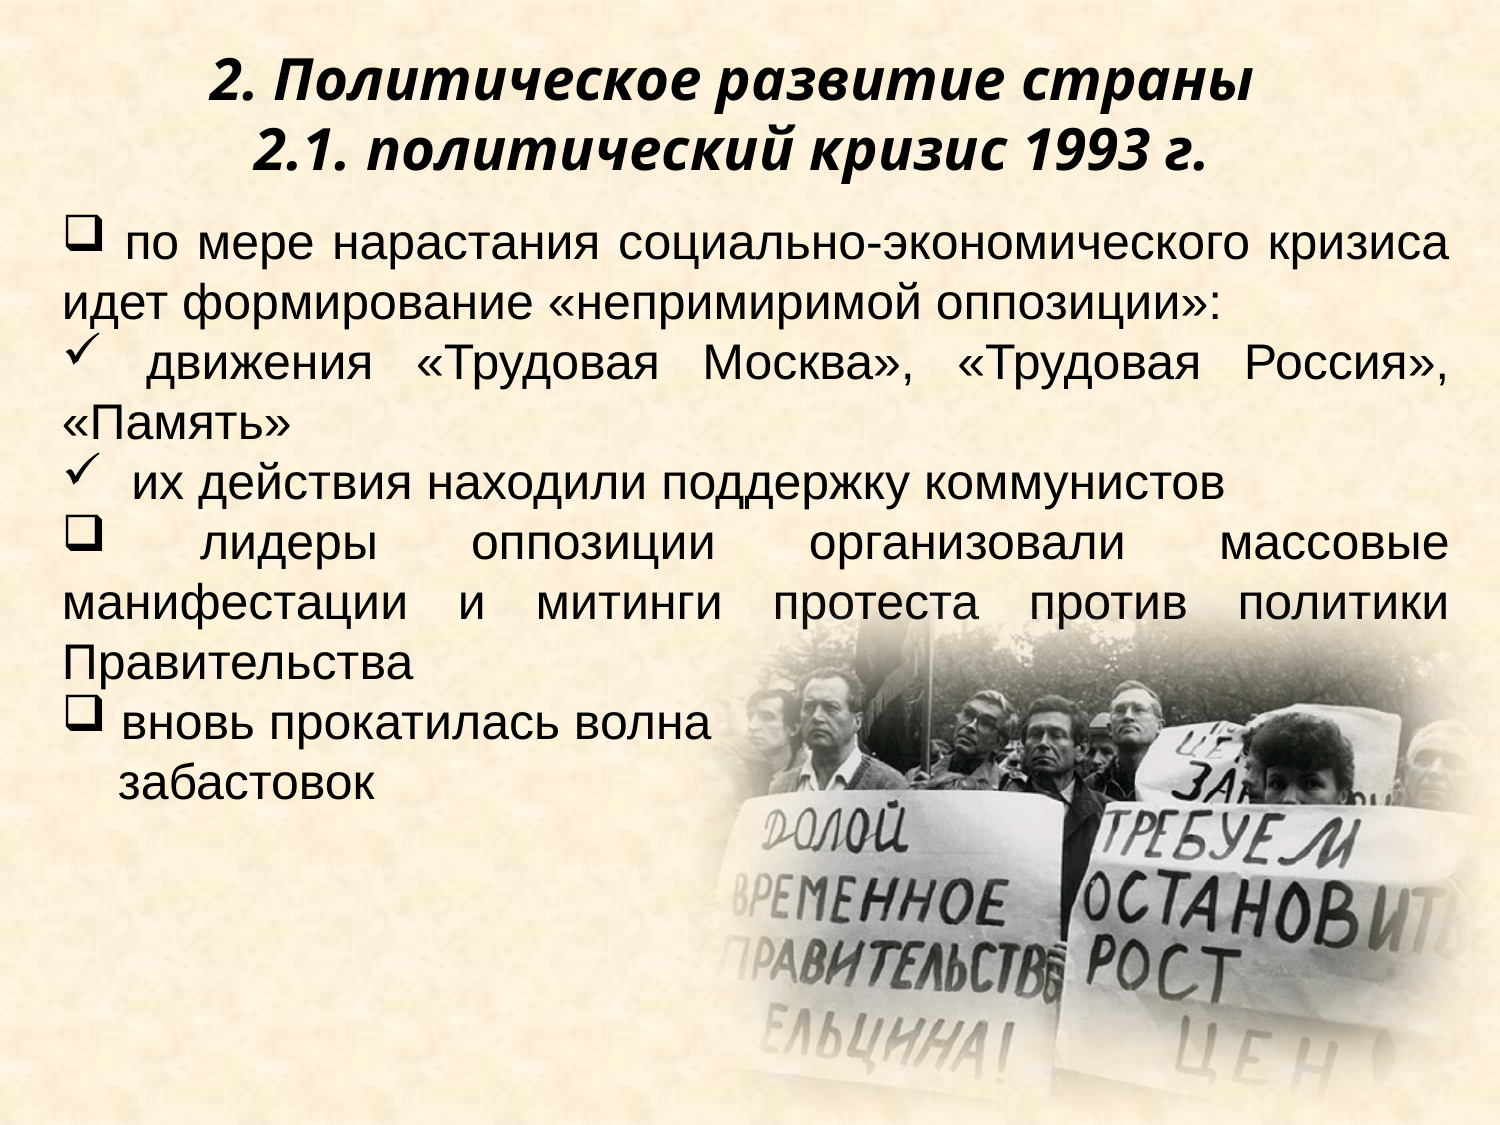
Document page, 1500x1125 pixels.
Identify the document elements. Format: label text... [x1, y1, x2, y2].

text_box по мере нарастания социально-экономического кризиса идет формирование «непримиримой оппозиции»: движения «Трудовая Москва», «Трудовая Россия», «Память» их действия находили поддержку коммунистов лидеры оппозиции организовали массовые манифестации и митинги протеста против политики Правительства вновь прокатилась волна забастовок [46, 202, 1465, 818]
text_box 2. Политическое развитие страны 2.1. политический кризис 1993 г. [70, 35, 1395, 190]
picture [0, 0, 1500, 1125]
